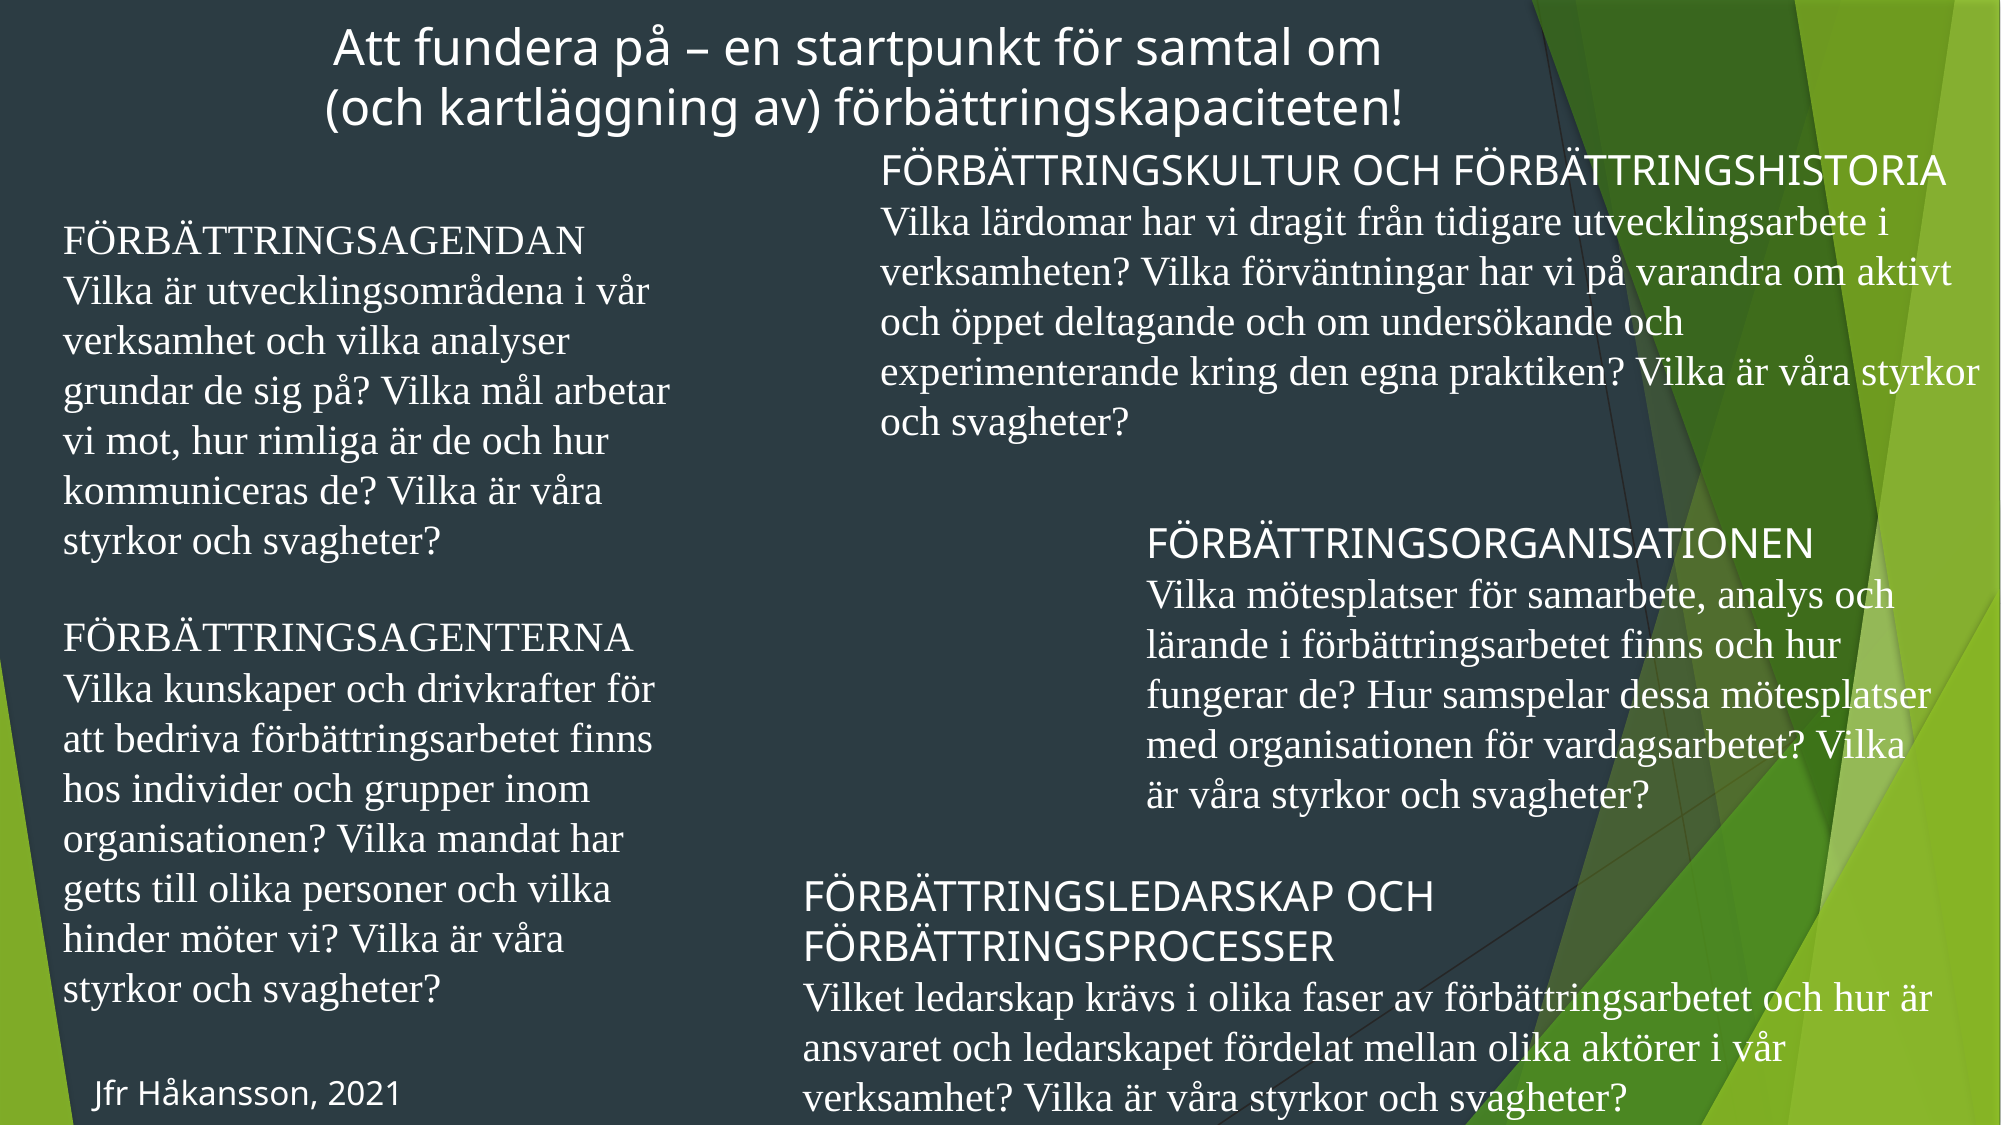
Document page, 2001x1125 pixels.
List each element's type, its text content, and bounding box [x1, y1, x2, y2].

text_box FÖRBÄTTRINGSAGENDAN Vilka är utvecklingsområdena i vår verksamhet och vilka analyser grundar de sig på? Vilka mål arbetar vi mot, hur rimliga är de och hur kommuniceras de? Vilka är våra styrkor och svagheter? [48, 205, 702, 602]
text_box Jfr Håkansson, 2021 [79, 1064, 433, 1120]
text_box FÖRBÄTTRINGSAGENTERNA Vilka kunskaper och drivkrafter för att bedriva förbättringsarbetet finns hos individer och grupper inom organisationen? Vilka mandat har getts till olika personer och vilka hinder möter vi? Vilka är våra styrkor och svagheter? [48, 602, 702, 1063]
text_box FÖRBÄTTRINGSLEDARSKAP OCH FÖRBÄTTRINGSPROCESSER Vilket ledarskap krävs i olika faser av förbättringsarbetet och hur är ansvaret och ledarskapet fördelat mellan olika aktörer i vår verksamhet? Vilka är våra styrkor och svagheter? [787, 862, 1952, 1125]
text_box FÖRBÄTTRINGSKULTUR OCH FÖRBÄTTRINGSHISTORIA Vilka lärdomar har vi dragit från tidigare utvecklingsarbete i verksamheten? Vilka förväntningar har vi på varandra om aktivt och öppet deltagande och om undersökande och experimenterande kring den egna praktiken? Vilka är våra styrkor och svagheter? [865, 136, 2000, 497]
text_box FÖRBÄTTRINGSORGANISATIONEN Vilka mötesplatser för samarbete, analys och lärande i förbättringsarbetet finns och hur fungerar de? Hur samspelar dessa mötesplatser med organisationen för vardagsarbetet? Vilka är våra styrkor och svagheter? [1131, 508, 1952, 862]
text_box Att fundera på – en startpunkt för samtal om (och kartläggning av) förbättringskapaciteten! [0, 7, 1856, 143]
